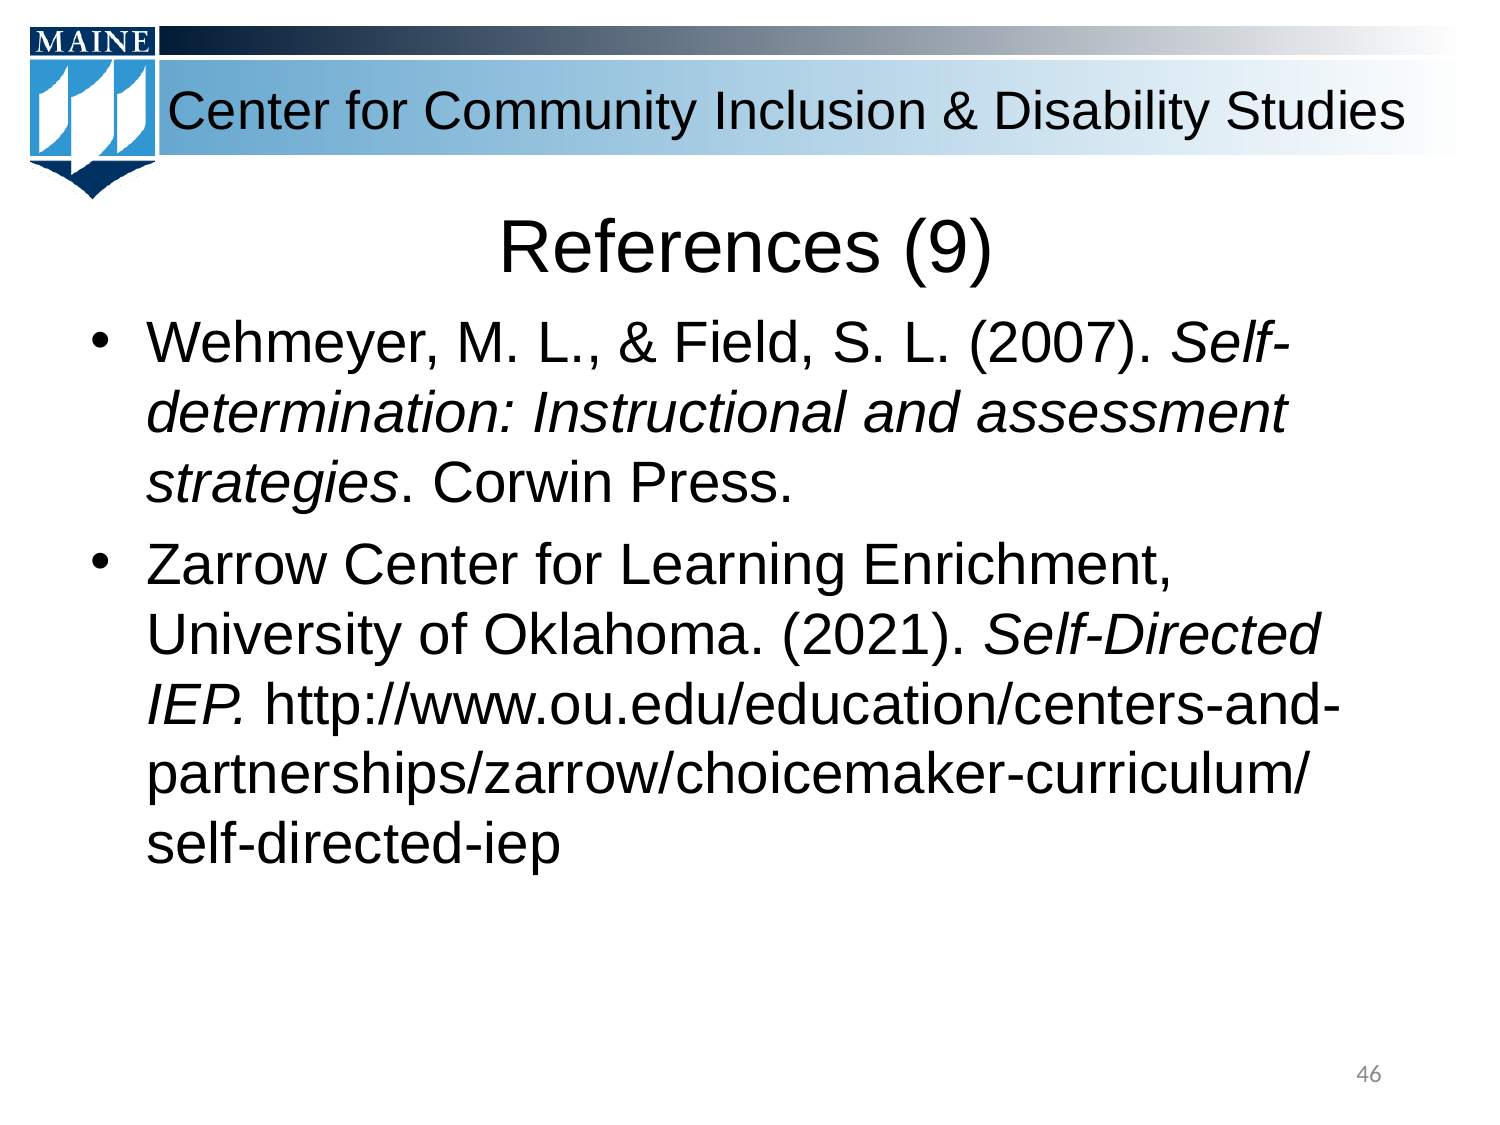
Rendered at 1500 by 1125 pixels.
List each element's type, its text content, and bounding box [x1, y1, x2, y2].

title References (9) [70, 202, 1424, 283]
slide_number 46 [1059, 1042, 1397, 1103]
list Wehmeyer, M. L., & Field, S. L. (2007). Self-determination: Instructional and assessment strategies. Corwin Press. Zarrow Center for Learning Enrichment, University of Oklahoma. (2021). Self-Directed IEP. http://www.ou.edu/education/centers-and-partnerships/zarrow/choicemaker-curriculum/self-directed-iep [75, 296, 1425, 1005]
